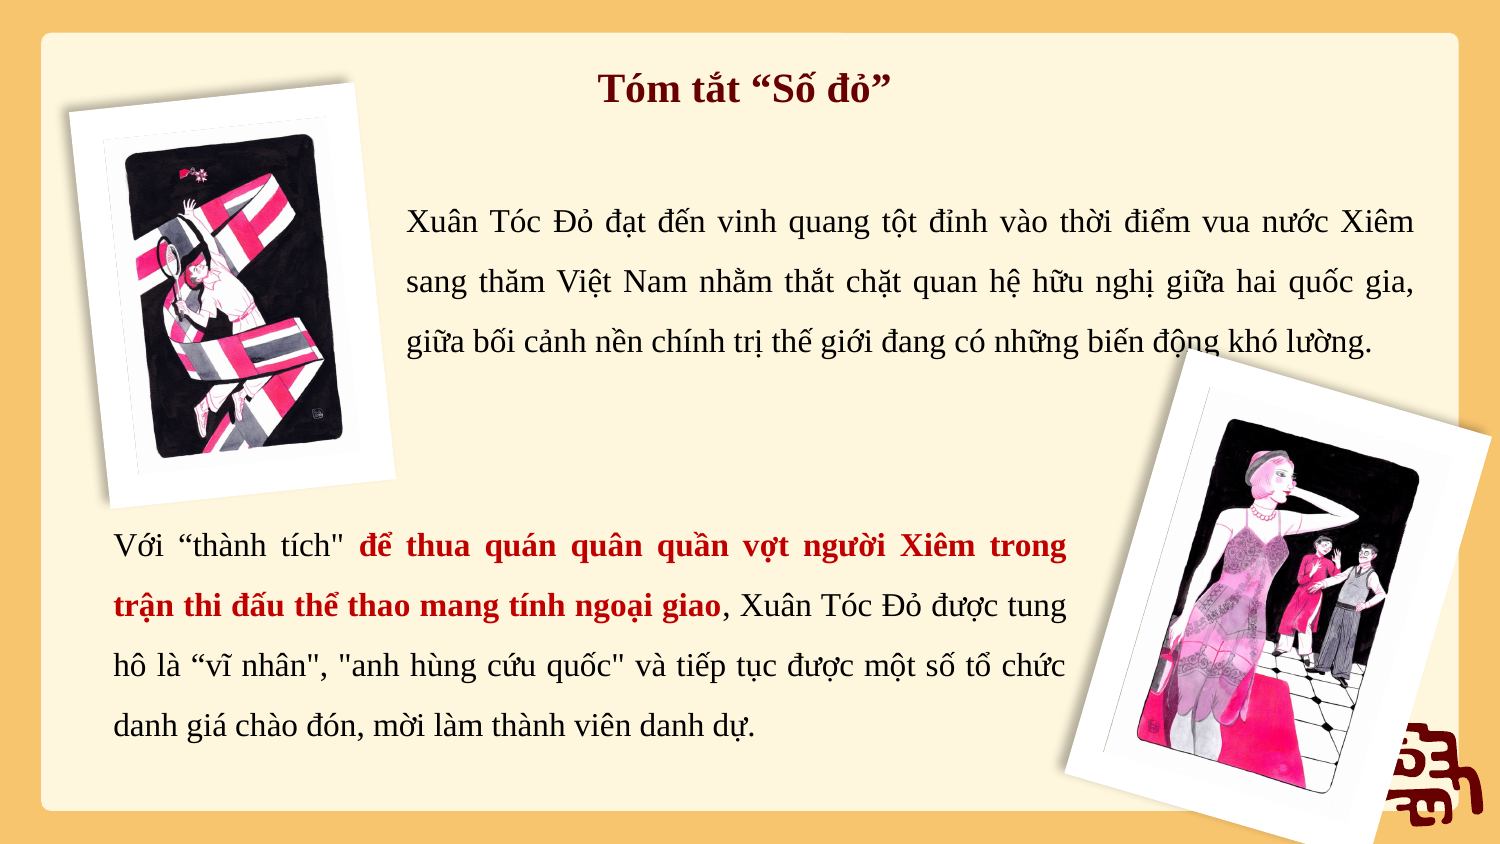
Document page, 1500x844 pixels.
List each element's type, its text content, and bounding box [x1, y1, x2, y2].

picture [1104, 388, 1452, 822]
text_box Xuân Tóc Đỏ đạt đến vinh quang tột đỉnh vào thời điểm vua nước Xiêm sang thăm Việt Nam nhằm thắt chặt quan hệ hữu nghị giữa hai quốc gia, giữa bối cảnh nền chính trị thế giới đang có những biến động khó lường. [391, 172, 1431, 367]
text_box Với “thành tích" để thua quán quân quần vợt người Xiêm trong trận thi đấu thể thao mang tính ngoại giao, Xuân Tóc Đỏ được tung hô là “vĩ nhân", "anh hùng cứu quốc" và tiếp tục được một số tổ chức danh giá chào đón, mời làm thành viên danh dự. [98, 495, 1083, 750]
picture [104, 117, 361, 474]
title Tóm tắt “Số đỏ” [360, 45, 1140, 140]
